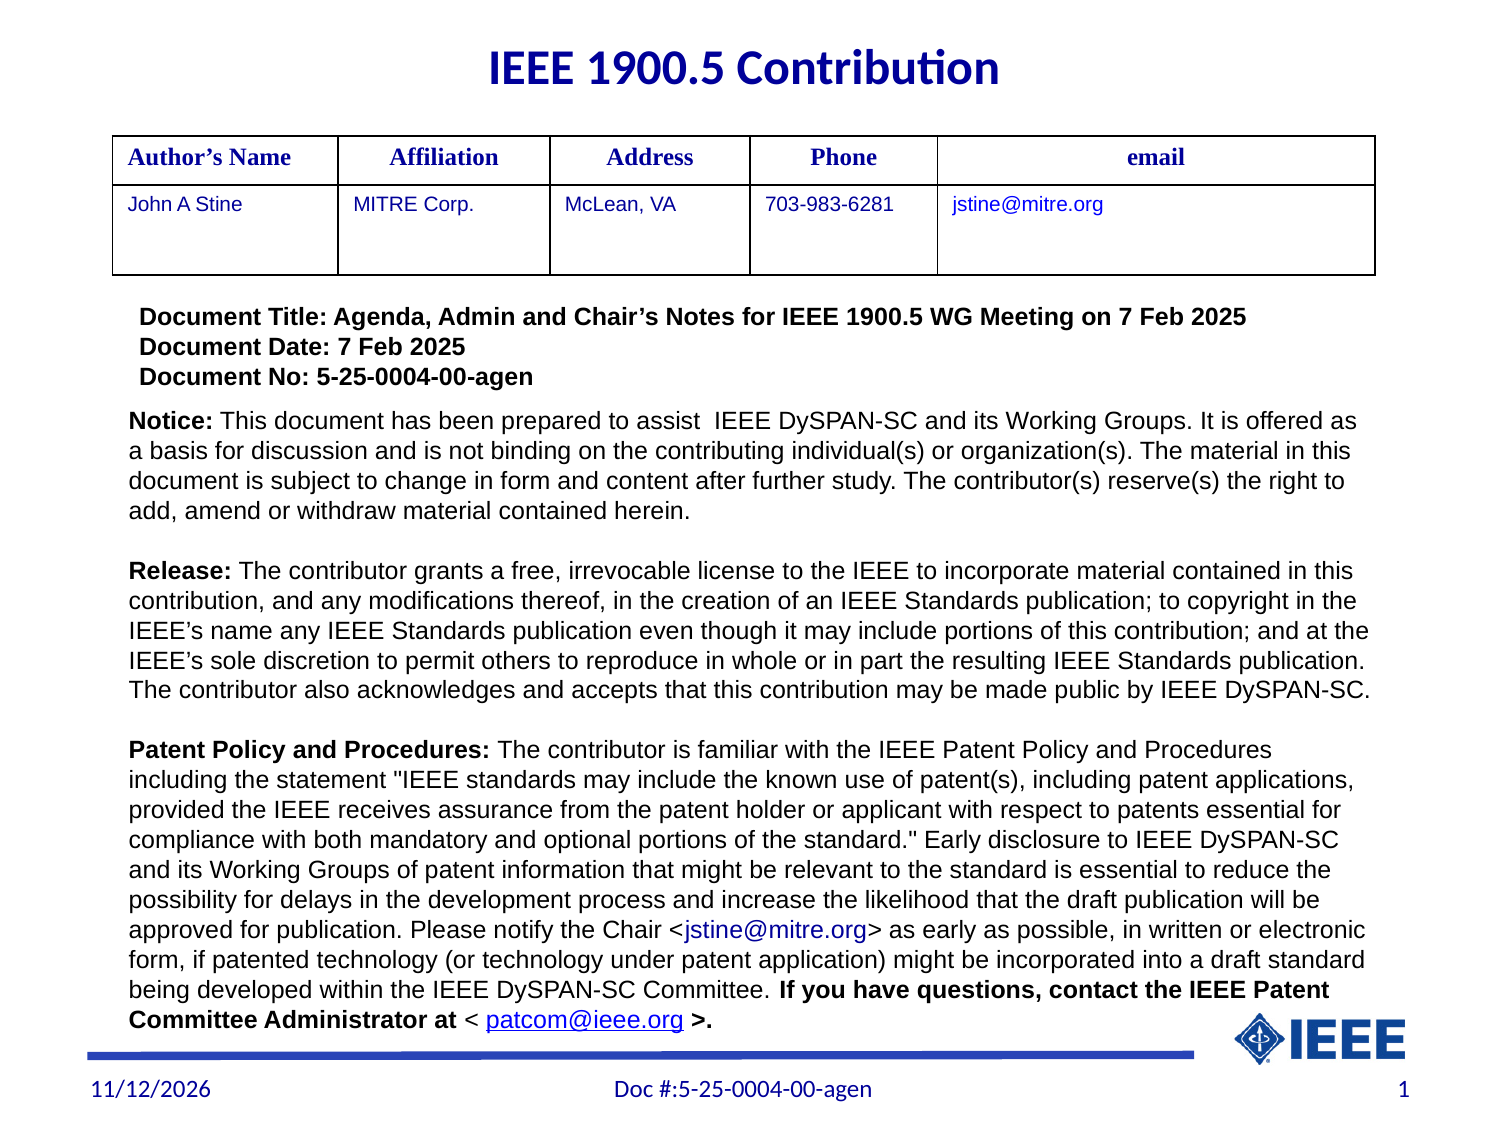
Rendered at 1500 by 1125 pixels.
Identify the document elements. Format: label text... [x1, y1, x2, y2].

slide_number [75, 1057, 425, 1118]
text_box IEEE 1900.5 Contribution [473, 27, 1027, 102]
slide_number 1 [1074, 1057, 1425, 1118]
table_cell MITRE Corp. [339, 186, 549, 274]
table_header Affiliation [339, 137, 549, 184]
footer Doc #:5-25-0004-00-agen [490, 1071, 997, 1118]
table_cell McLean, VA [551, 186, 749, 274]
table_cell jstine@mitre.org [938, 186, 1374, 274]
table_header Address [551, 137, 749, 184]
text_box Notice: This document has been prepared to assist IEEE DySPAN-SC and its Working Groups. It is offered as a basis for discussion and is not binding on the contributing individual(s) or organization(s). The material in this document is subject to change in form and content after further study. The contributor(s) reserve(s) the right to add, amend or withdraw material contained herein. Release: The contributor grants a free, irrevocable license to the IEEE to incorporate material contained in this contribution, and any modifications thereof, in the creation of an IEEE Standards publication; to copyright in the IEEE’s name any IEEE Standards publication even though it may include portions of this contribution; and at the IEEE’s sole discretion to permit others to reproduce in whole or in part the resulting IEEE Standards publication. The contributor also acknowledges and accepts that this contribution may be made public by IEEE DySPAN-SC. Patent Policy and Procedures: The contributor is familiar with the IEEE Patent Policy and Procedures including the statement "IEEE standards may include the known use of patent(s), including patent applications, provided the IEEE receives assurance from the patent holder or applicant with respect to patents essential for compliance with both mandatory and optional portions of the standard." Early disclosure to IEEE DySPAN-SC and its Working Groups of patent information that might be relevant to the standard is essential to reduce the possibility for delays in the development process and increase the likelihood that the draft publication will be approved for publication. Please notify the Chair <jstine@mitre.org> as early as possible, in written or electronic form, if patented technology (or technology under patent application) might be incorporated into a draft standard being developed within the IEEE DySPAN-SC Committee. If you have questions, contact the IEEE Patent Committee Administrator at < patcom@ieee.org >. [114, 397, 1389, 1071]
table_cell 703-983-6281 [751, 186, 937, 274]
text_box Document Title: Agenda, Admin and Chair’s Notes for IEEE 1900.5 WG Meeting on 7 Feb 2025 Document Date: 7 Feb 2025 Document No: 5-25-0004-00-agen [124, 293, 1265, 397]
table_header email [938, 137, 1374, 184]
table_cell John A Stine [113, 186, 337, 274]
picture [1389, 1011, 1406, 1057]
table_header Author’s Name [113, 137, 337, 184]
table_header Phone [751, 137, 937, 184]
